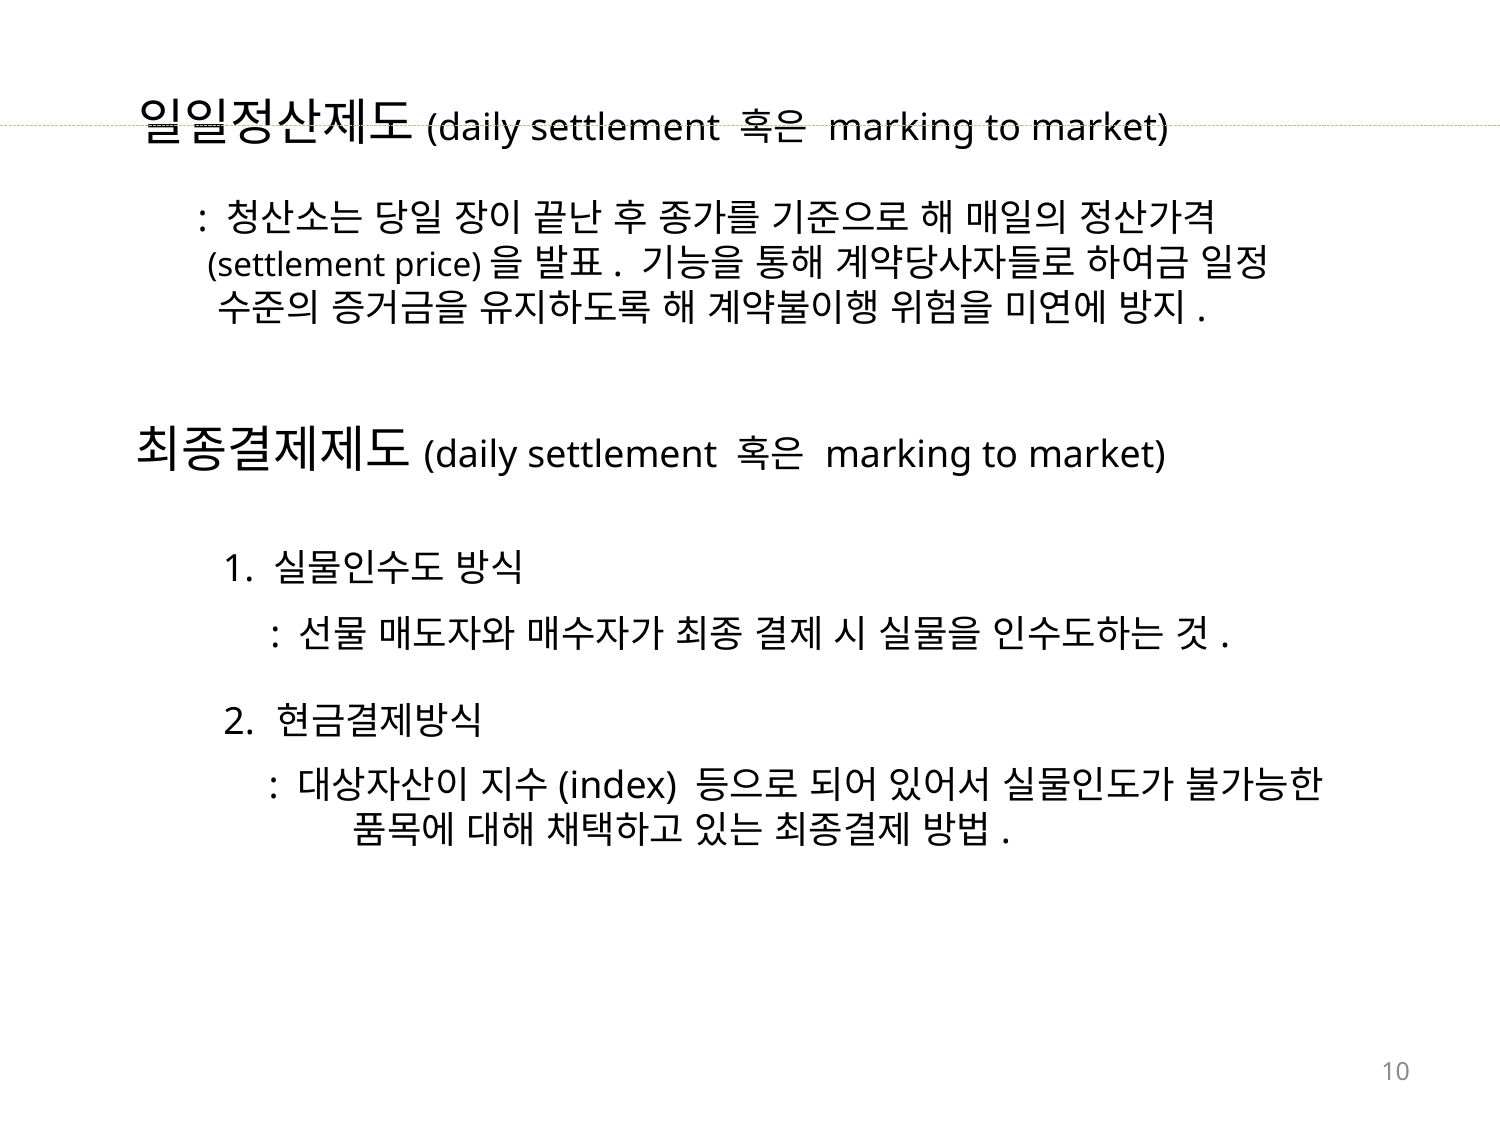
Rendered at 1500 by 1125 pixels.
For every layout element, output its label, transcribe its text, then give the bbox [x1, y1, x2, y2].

text_box : 대상자산이 지수(index) 등으로 되어 있어서 실물인도가 불가능한 품목에 대해 채택하고 있는 최종결제 방법. [253, 753, 1365, 904]
list 일일정산제도(daily settlement 혹은 marking to market) [39, 134, 1390, 976]
text_box 최종결제제도(daily settlement 혹은 marking to market) [40, 401, 1246, 532]
text_box : 청산소는 당일 장이 끝난 후 종가를 기준으로 해 매일의 정산가격 (settlement price)을 발표. 기능을 통해 계약당사자들로 하여금 일정 수준의 증거금을 유지하도록 해 계약불이행 위험을 미연에 방지. [182, 186, 1365, 381]
text_box 1. 실물인수도 방식 [208, 536, 1390, 597]
text_box 2. 현금결제방식 [208, 689, 1390, 750]
list 일일정산제도(daily settlement 혹은 marking to market) [39, 66, 1390, 124]
text_box : 선물 매도자와 매수자가 최종 결제 시 실물을 인수도하는 것. [255, 602, 1366, 689]
slide_number 10 [1074, 1042, 1425, 1103]
